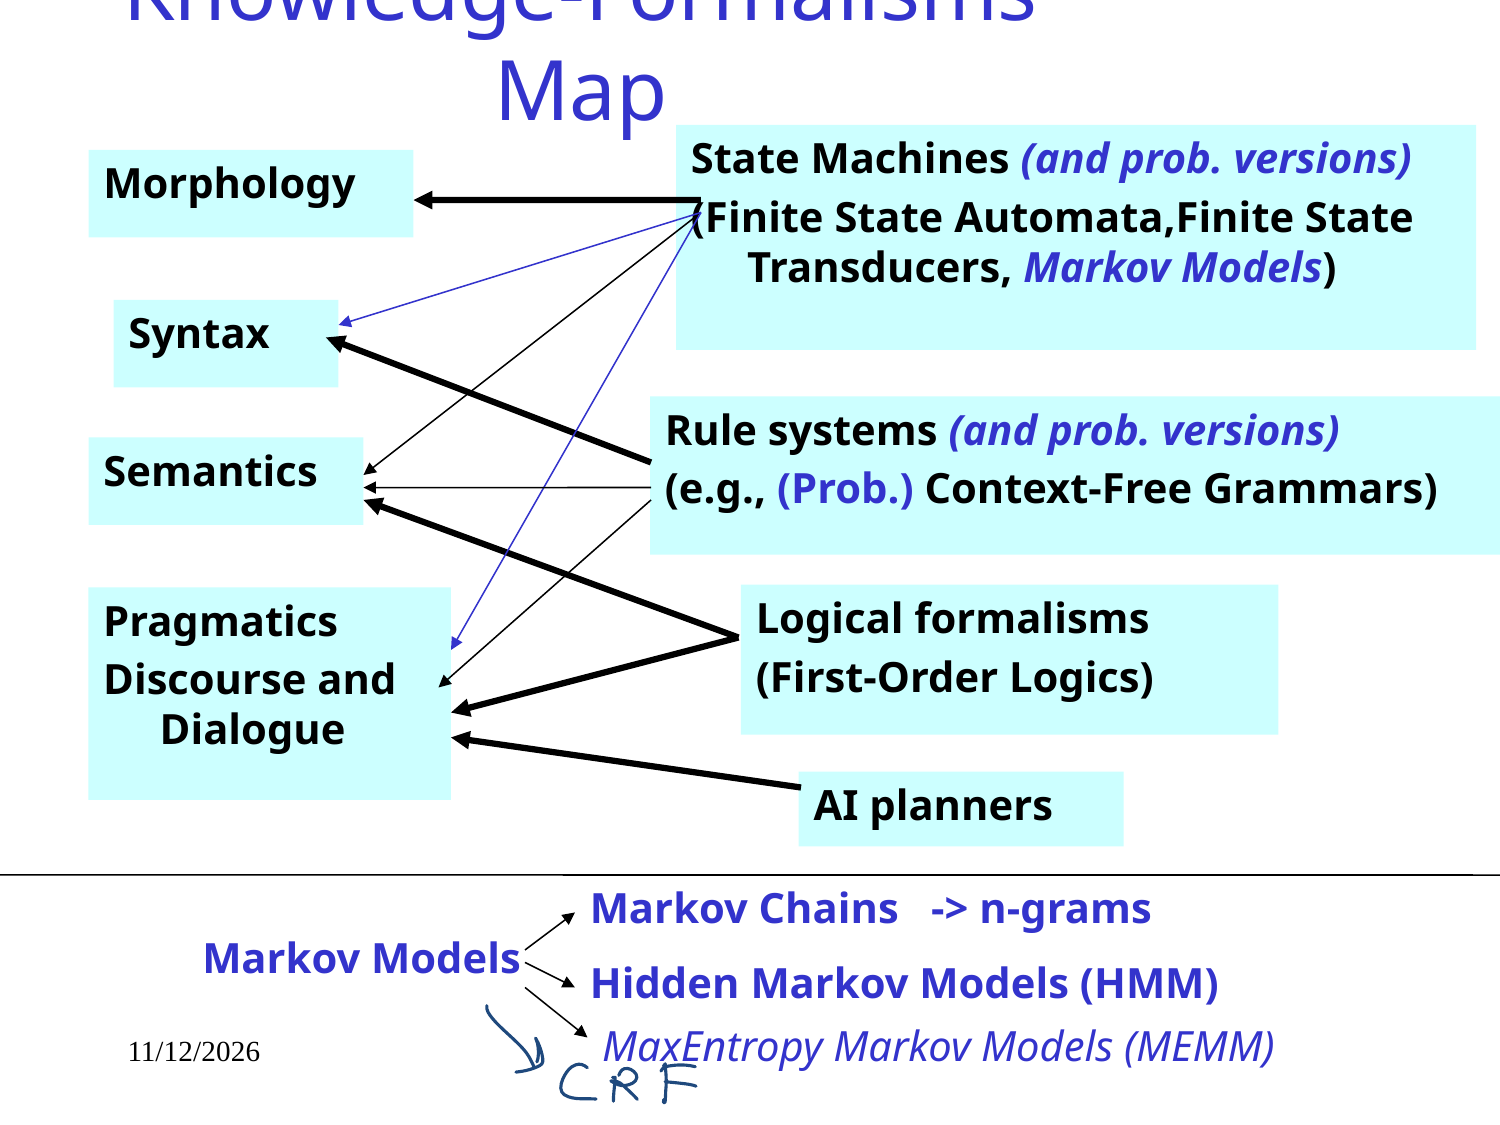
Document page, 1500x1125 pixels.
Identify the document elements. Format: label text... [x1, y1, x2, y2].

list Logical formalisms (First-Order Logics) [740, 584, 1279, 735]
text_box Markov Chains -> n-grams [575, 874, 1288, 949]
text_box [524, 962, 575, 988]
text_box [338, 212, 702, 328]
text_box Pragmatics Discourse and Dialogue [88, 587, 451, 800]
text_box [451, 488, 544, 650]
text_box [414, 193, 701, 207]
text_box Semantics [88, 437, 364, 525]
text_box Markov Models [187, 924, 538, 1013]
text_box [451, 733, 802, 788]
title Knowledge-Formalisms Map [24, 0, 1138, 76]
text_box [363, 481, 652, 494]
text_box State Machines (and prob. versions) (Finite State Automata,Finite State Transducers, Markov Models) [676, 124, 1477, 350]
text_box [524, 987, 588, 1038]
text_box AI planners [798, 771, 1124, 847]
text_box Morphology [88, 149, 414, 238]
text_box Syntax [113, 299, 339, 388]
text_box Hidden Markov Models (HMM) [574, 949, 1338, 1034]
text_box [325, 336, 469, 393]
text_box [438, 499, 652, 688]
text_box [363, 214, 699, 475]
text_box [524, 912, 575, 951]
text_box [363, 498, 506, 553]
footer CPSC503 Winter 2012 [512, 1024, 587, 1101]
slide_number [112, 1024, 426, 1101]
text_box [451, 637, 739, 716]
text_box MaxEntropy Markov Models (MEMM) [587, 1012, 1500, 1100]
text_box Rule systems (and prob. versions) (e.g., (Prob.) Context-Free Grammars) [650, 396, 1500, 555]
